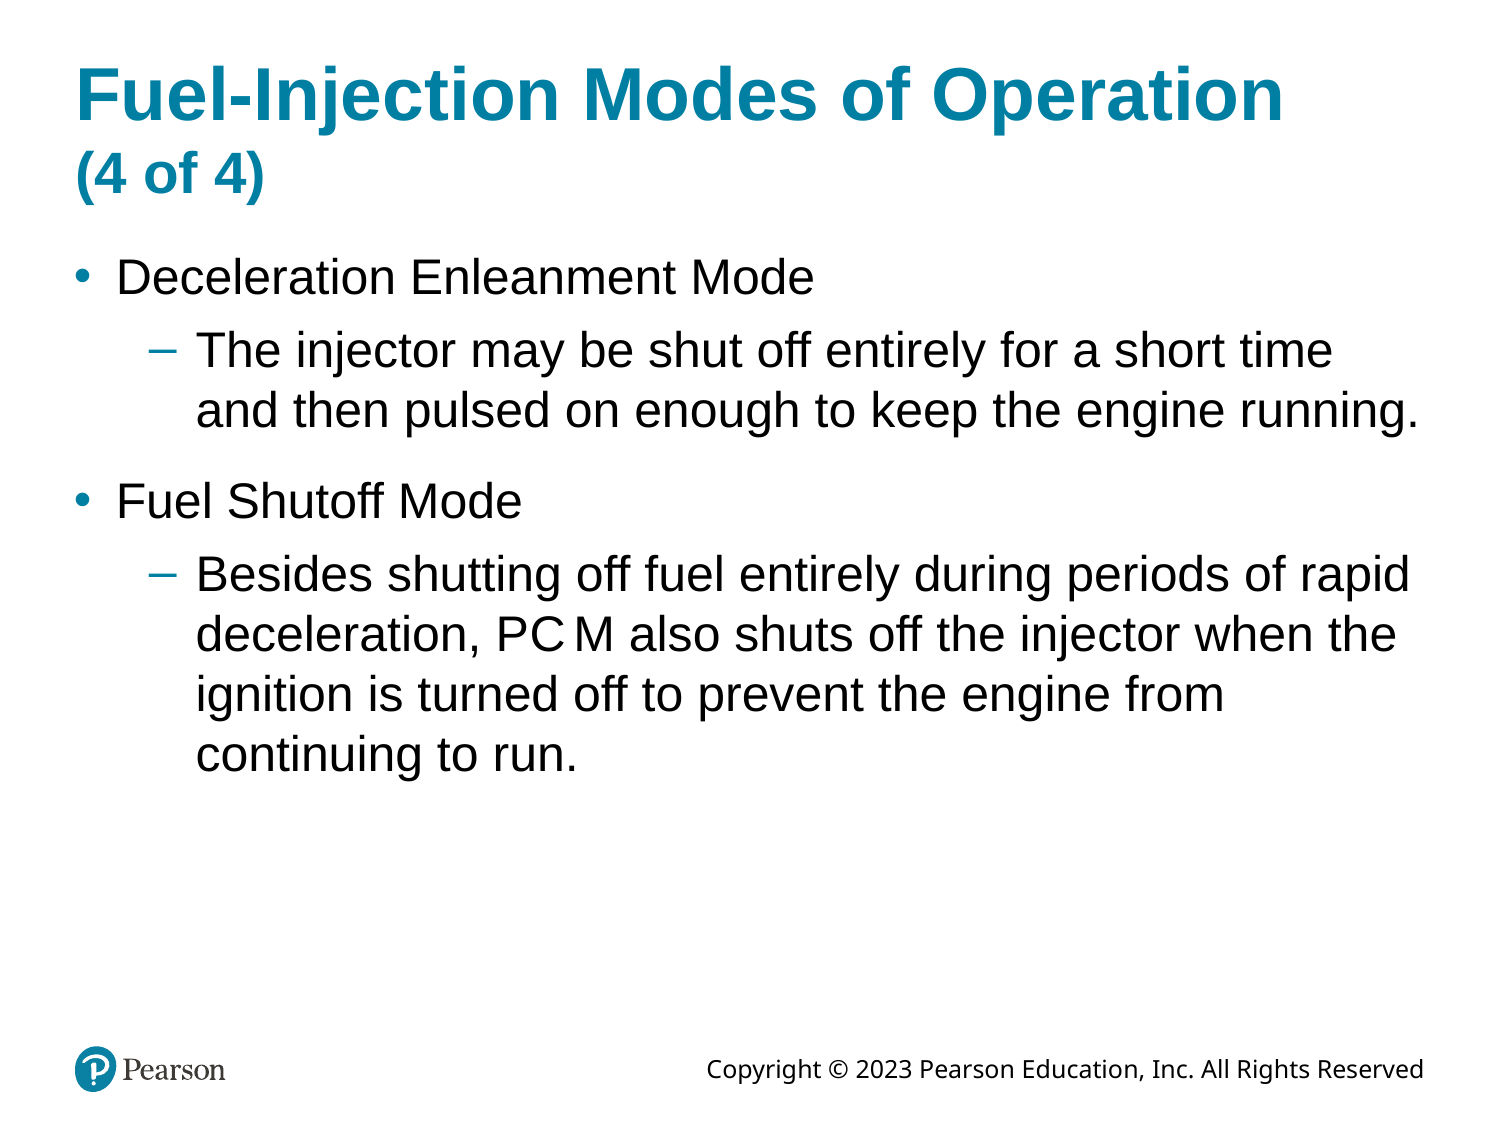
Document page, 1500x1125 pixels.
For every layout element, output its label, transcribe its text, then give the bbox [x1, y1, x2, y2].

title Fuel-Injection Modes of Operation (4 of 4) [75, 37, 1425, 215]
list Deceleration Enleanment Mode The injector may be shut off entirely for a short time and then pulsed on enough to keep the engine running. Fuel Shutoff Mode Besides shutting off fuel entirely during periods of rapid deceleration, P C M also shuts off the injector when the ignition is turned off to prevent the engine from continuing to run. [73, 237, 1424, 775]
